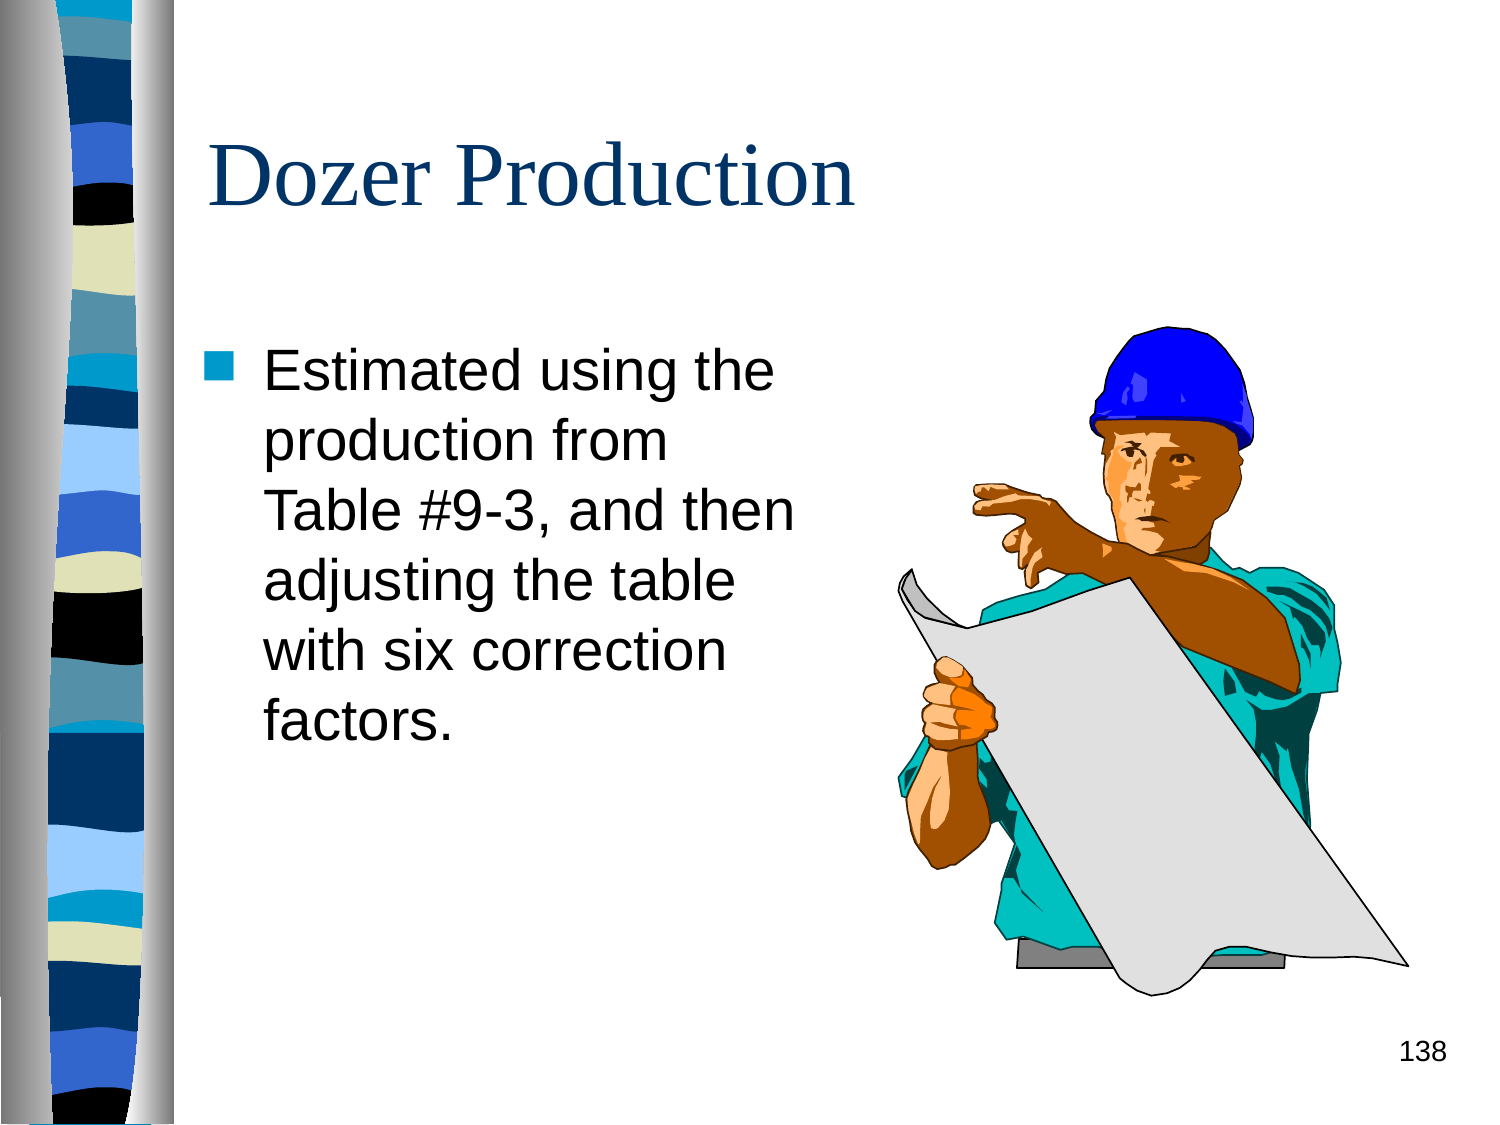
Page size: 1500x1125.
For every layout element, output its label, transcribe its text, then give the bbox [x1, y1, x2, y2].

slide_number 138 [1149, 1024, 1463, 1101]
title Dozer Production [192, 74, 1468, 263]
list Estimated using the production from Table #9-3, and then adjusting the table with six correction factors. [192, 324, 818, 1001]
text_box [896, 324, 1414, 1001]
